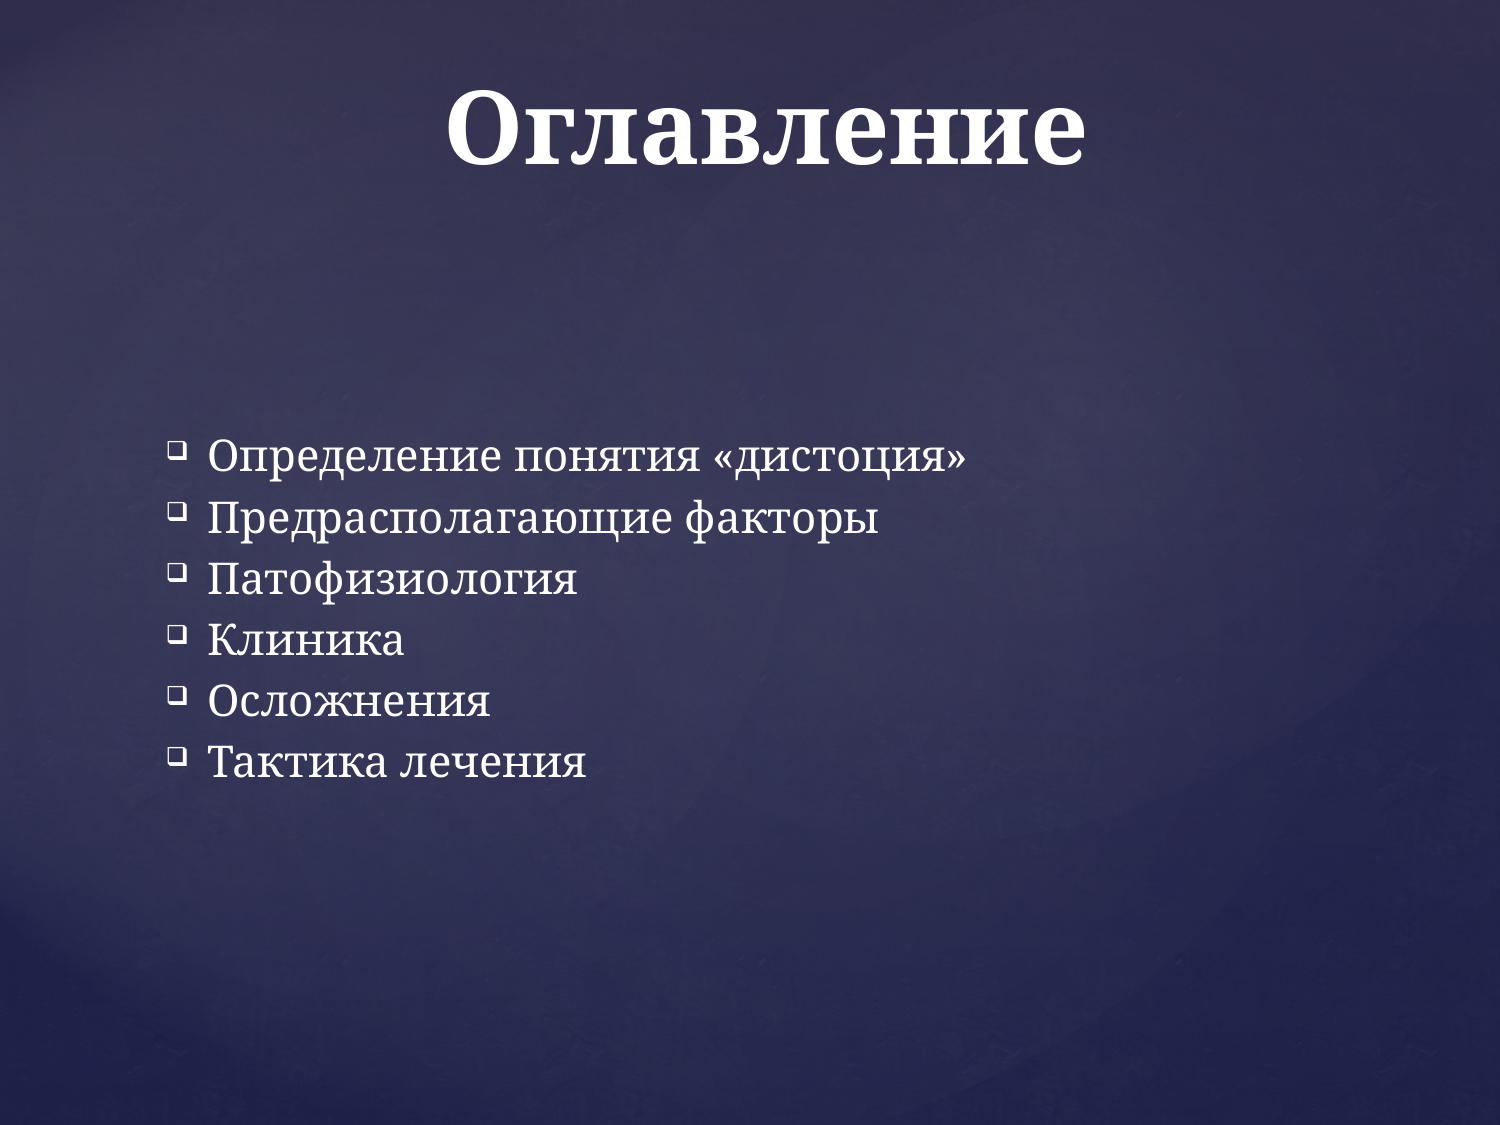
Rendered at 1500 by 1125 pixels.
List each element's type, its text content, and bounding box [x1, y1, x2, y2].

list Определение понятия «дистоция» Предрасполагающие факторы Патофизиология Клиника Осложнения Тактика лечения [147, 267, 1278, 1009]
title Оглавление [147, 42, 1386, 193]
